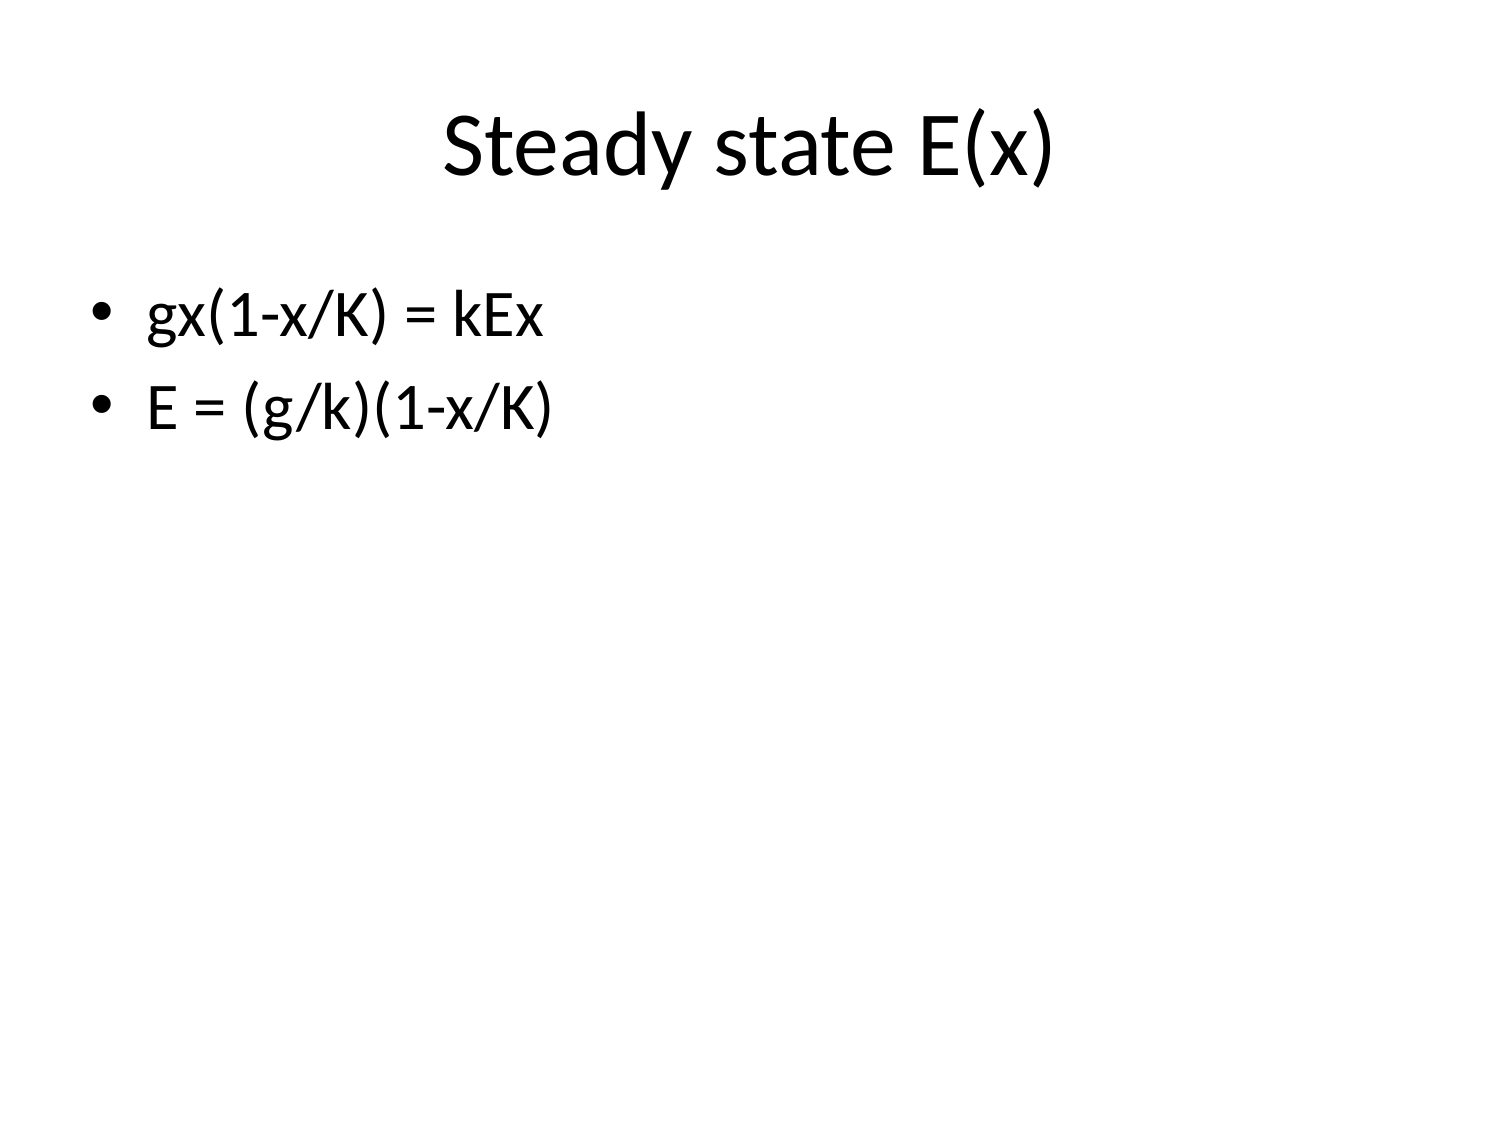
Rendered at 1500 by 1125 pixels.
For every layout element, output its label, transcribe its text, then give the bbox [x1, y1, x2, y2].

list gx(1-x/K) = kEx E = (g/k)(1-x/K) [75, 262, 1425, 1005]
title Steady state E(x) [75, 45, 1425, 233]
